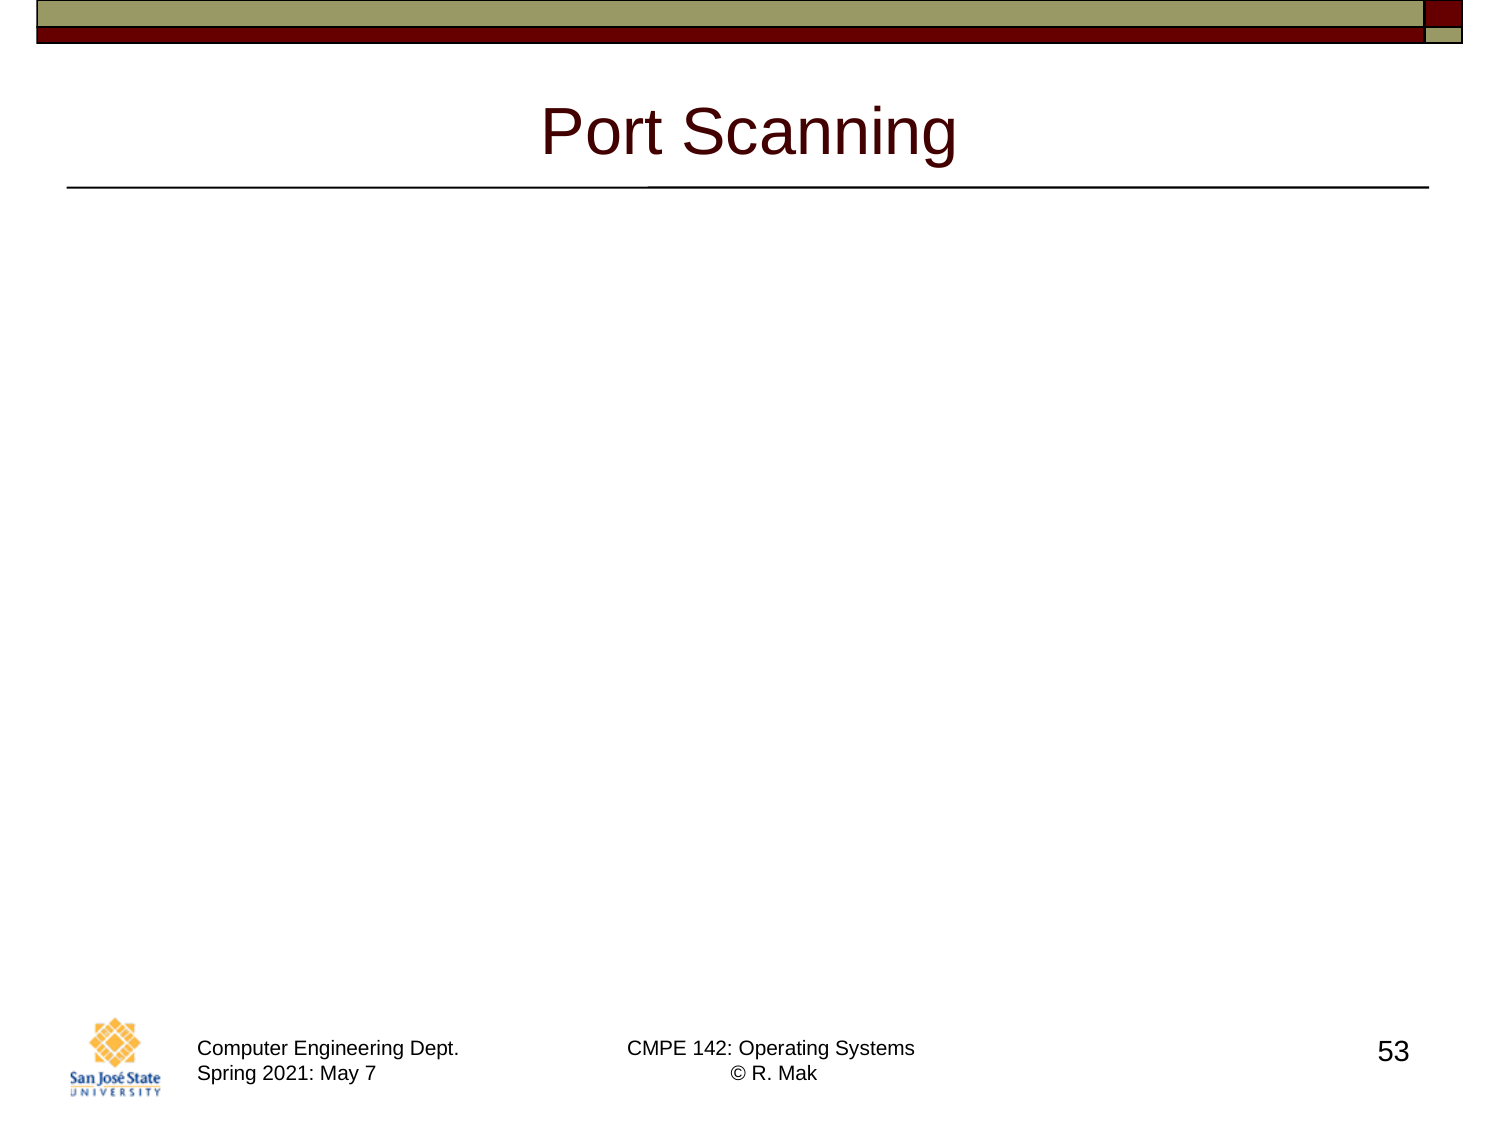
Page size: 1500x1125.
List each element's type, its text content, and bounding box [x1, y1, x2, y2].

slide_number 53 [1305, 1025, 1425, 1100]
title Port Scanning [75, 67, 1425, 175]
picture [60, 1012, 166, 1112]
